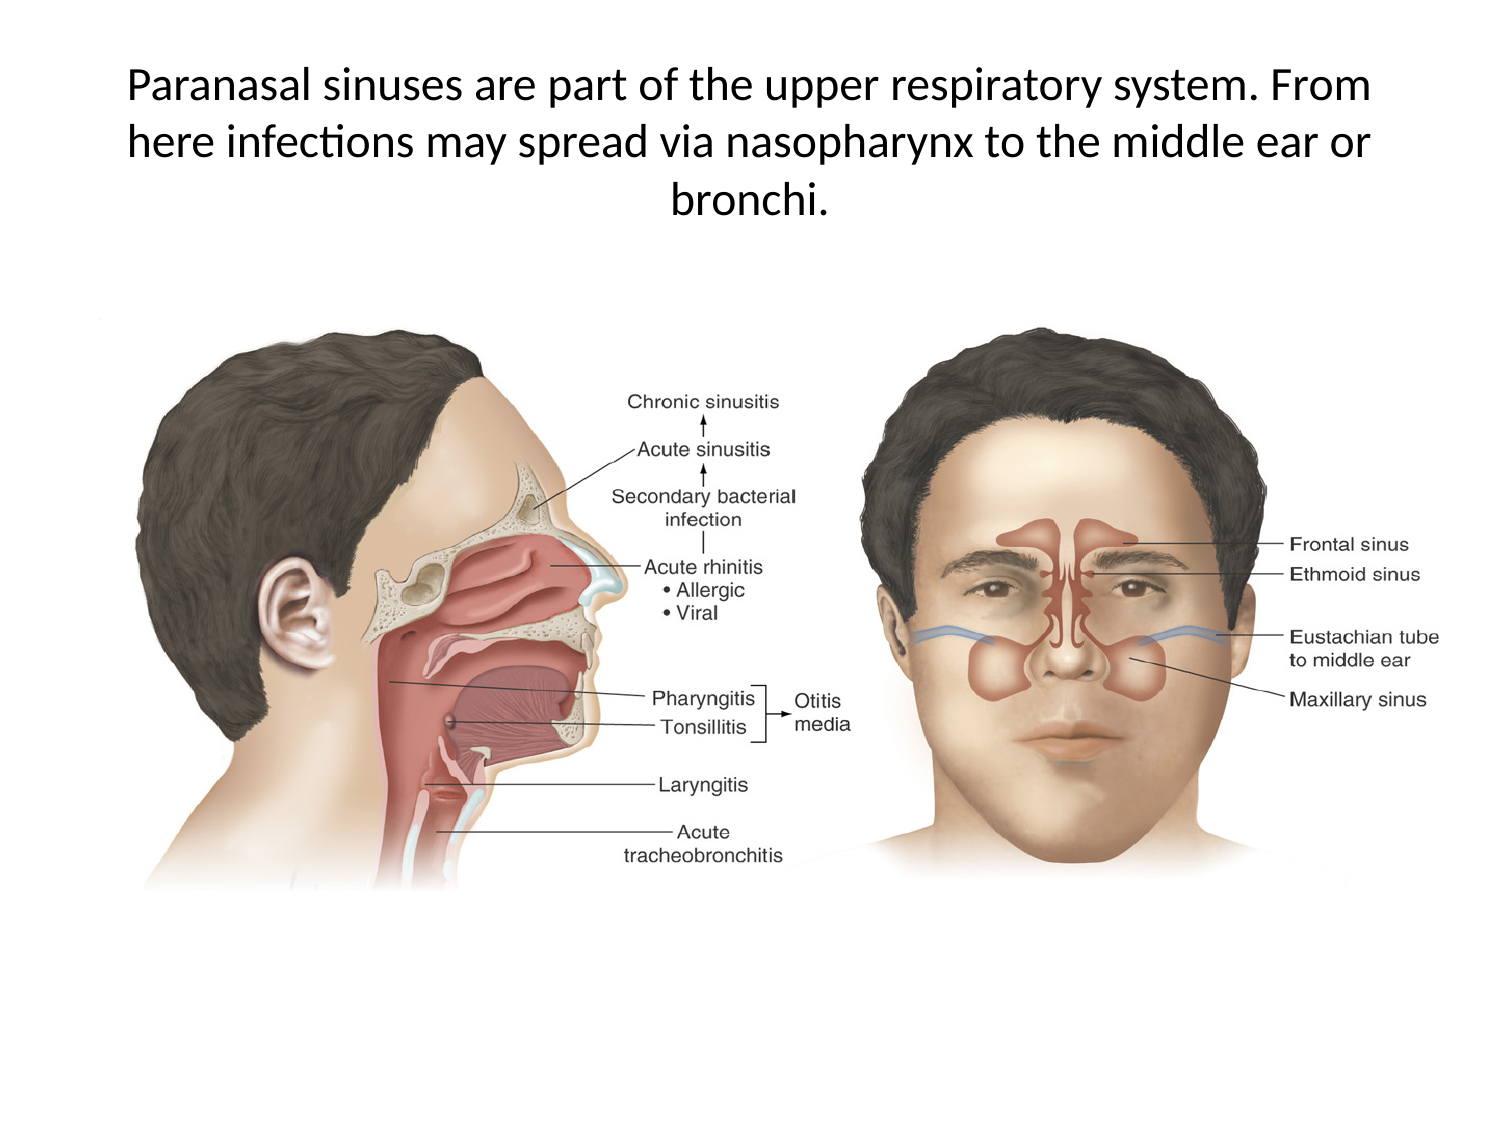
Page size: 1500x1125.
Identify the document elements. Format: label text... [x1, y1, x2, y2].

title Paranasal sinuses are part of the upper respiratory system. From here infections may spread via nasopharynx to the middle ear or bronchi. [75, 45, 1425, 233]
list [87, 262, 1451, 1006]
